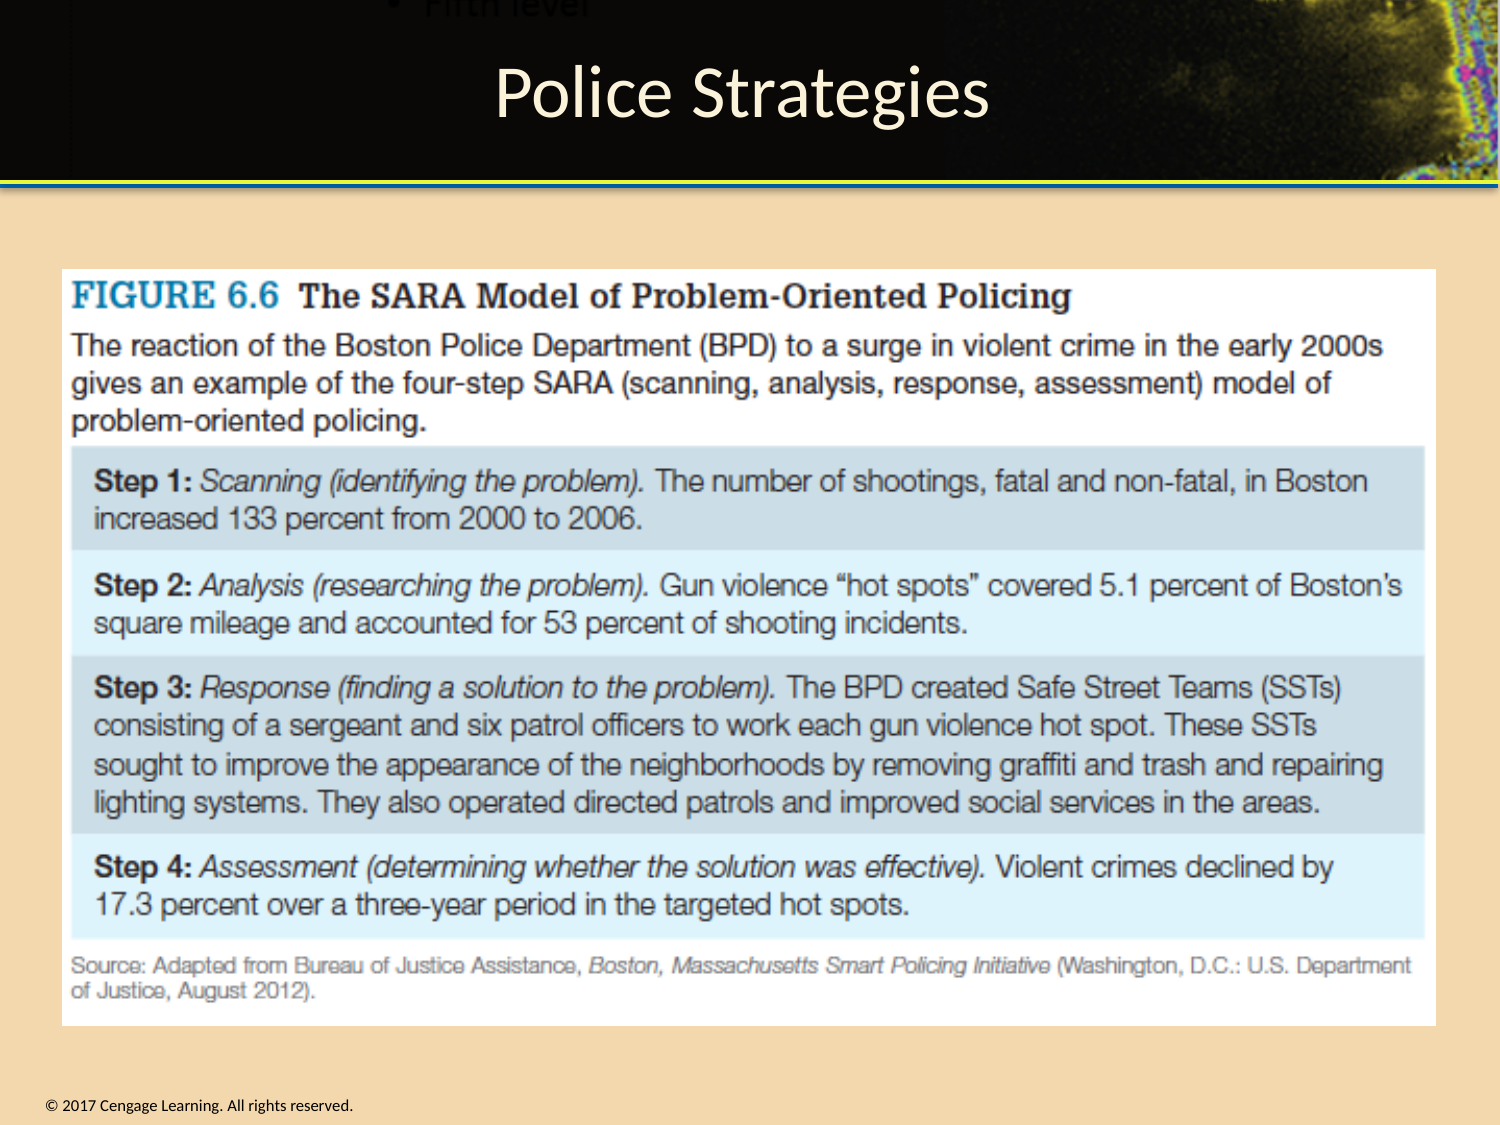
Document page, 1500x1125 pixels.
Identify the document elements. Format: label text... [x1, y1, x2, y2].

picture [62, 269, 1436, 1027]
title Police Strategies [25, 0, 1461, 176]
picture [0, 0, 1500, 180]
